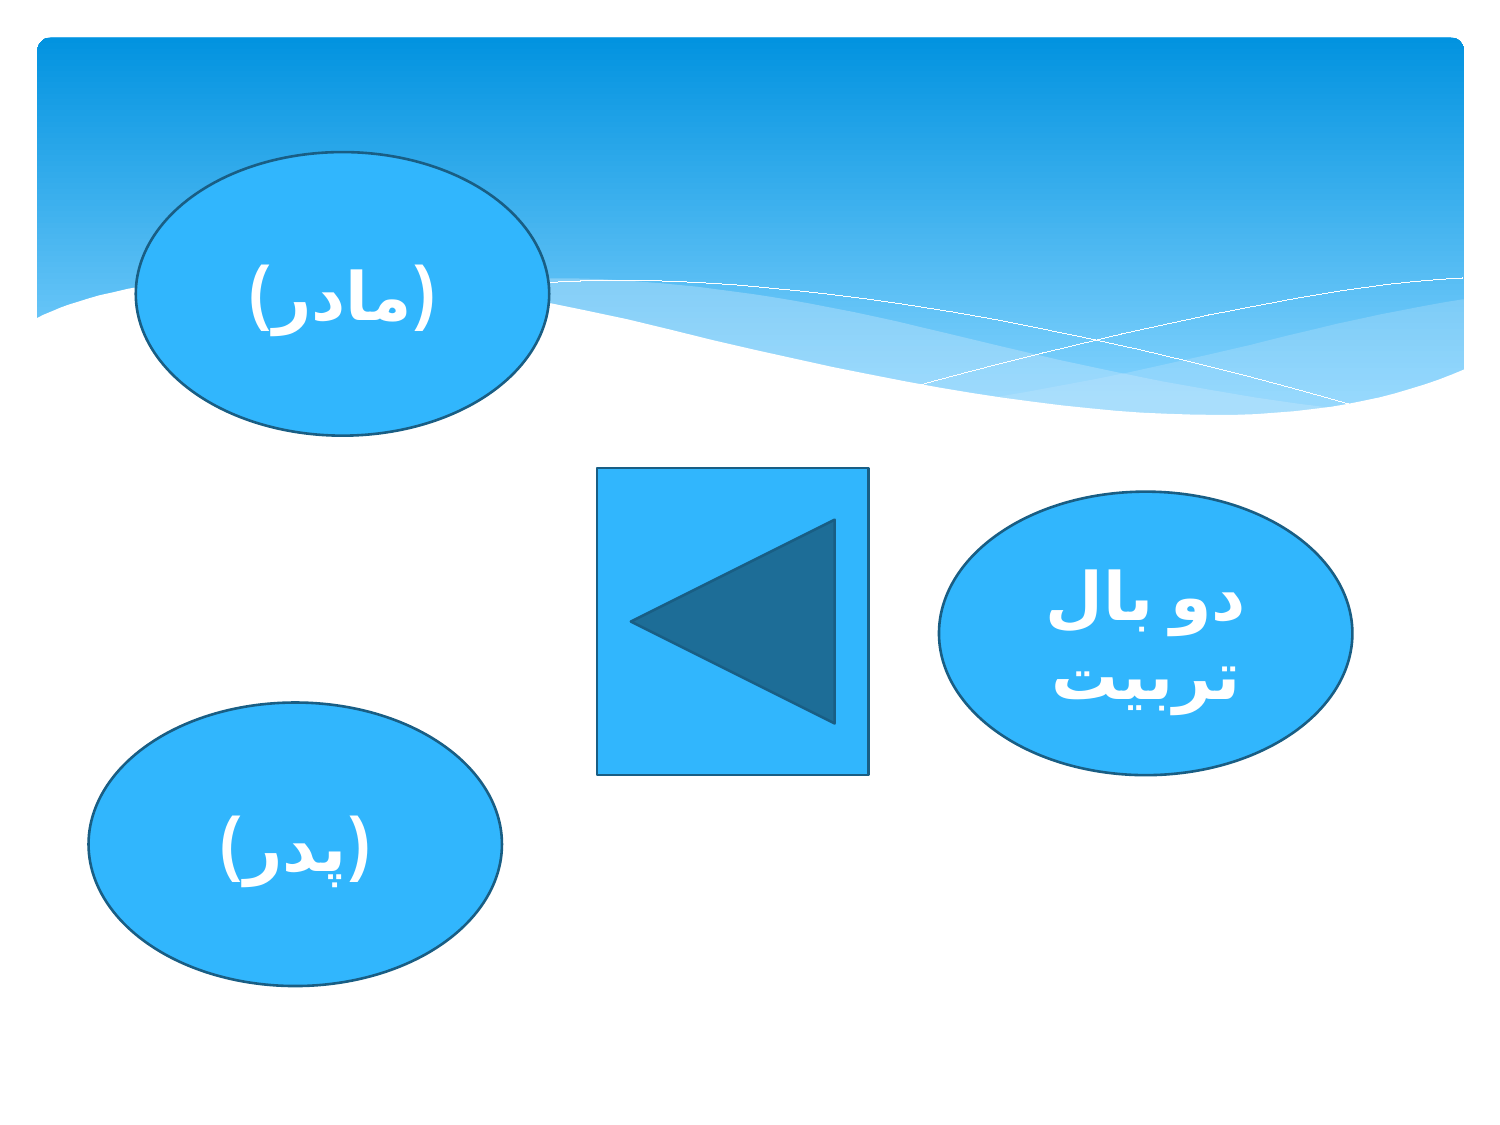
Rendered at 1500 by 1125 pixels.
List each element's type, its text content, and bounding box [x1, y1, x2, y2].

text_box (مادر) [134, 150, 551, 437]
text_box (پدر) [87, 701, 504, 988]
text_box دو بال تربیت [937, 490, 1354, 777]
